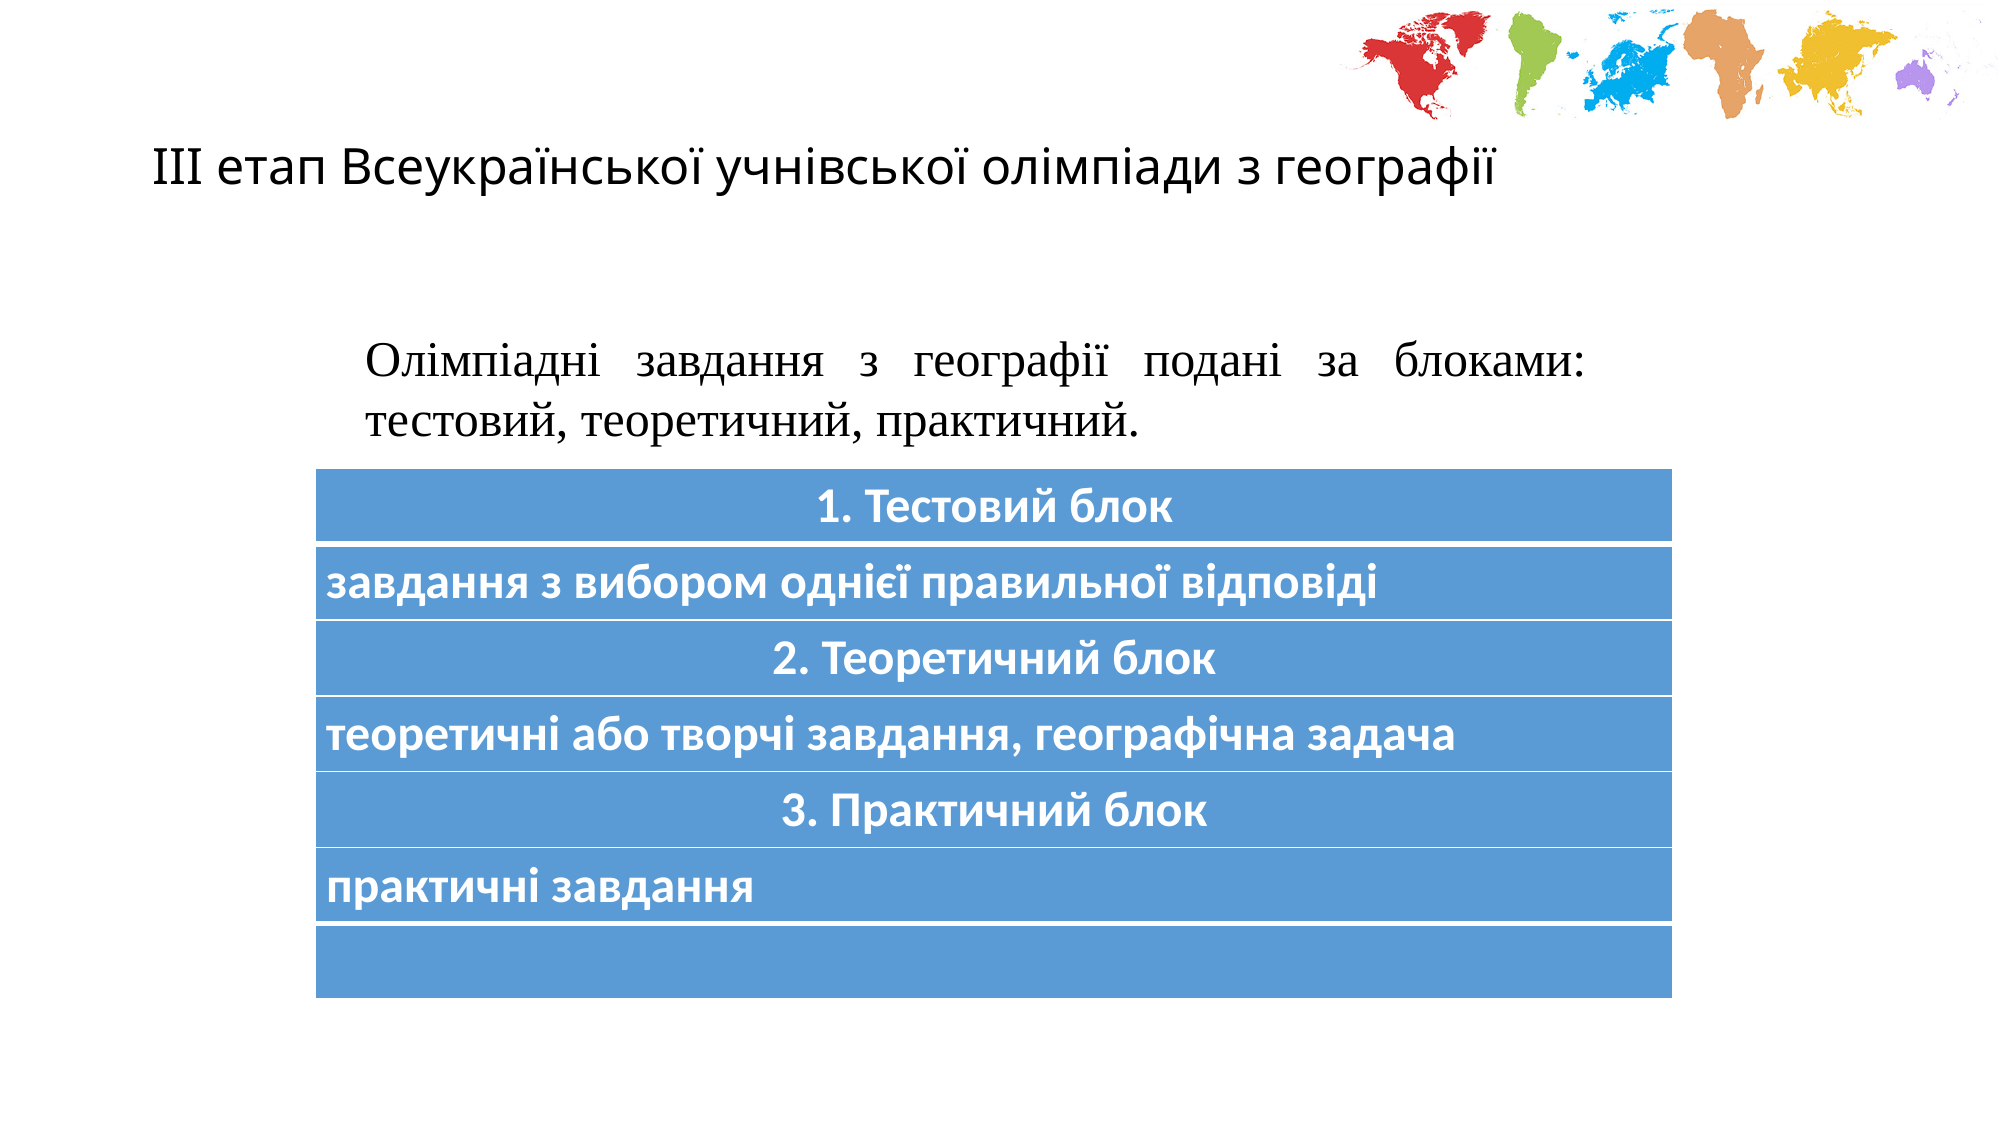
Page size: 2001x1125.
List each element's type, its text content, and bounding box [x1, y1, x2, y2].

text_box Олімпіадні завдання з географії подані за блоками: тестовий, теоретичний, практичний. [350, 318, 1603, 454]
table_header 1. Тестовий блок [316, 469, 1672, 541]
table_cell 2. Теоретичний блок [316, 621, 1672, 695]
table_cell 3. Практичний блок [316, 772, 1672, 847]
title ІІІ етап Всеукраїнської учнівської олімпіади з географії [137, 59, 1863, 278]
table_cell практичні завдання [316, 848, 1672, 921]
table_cell завдання з вибором однієї правильної відповіді [316, 547, 1672, 619]
table_cell [316, 926, 1672, 998]
picture [1321, 0, 1998, 135]
table_cell теоретичні або творчі завдання, географічна задача [316, 697, 1672, 771]
